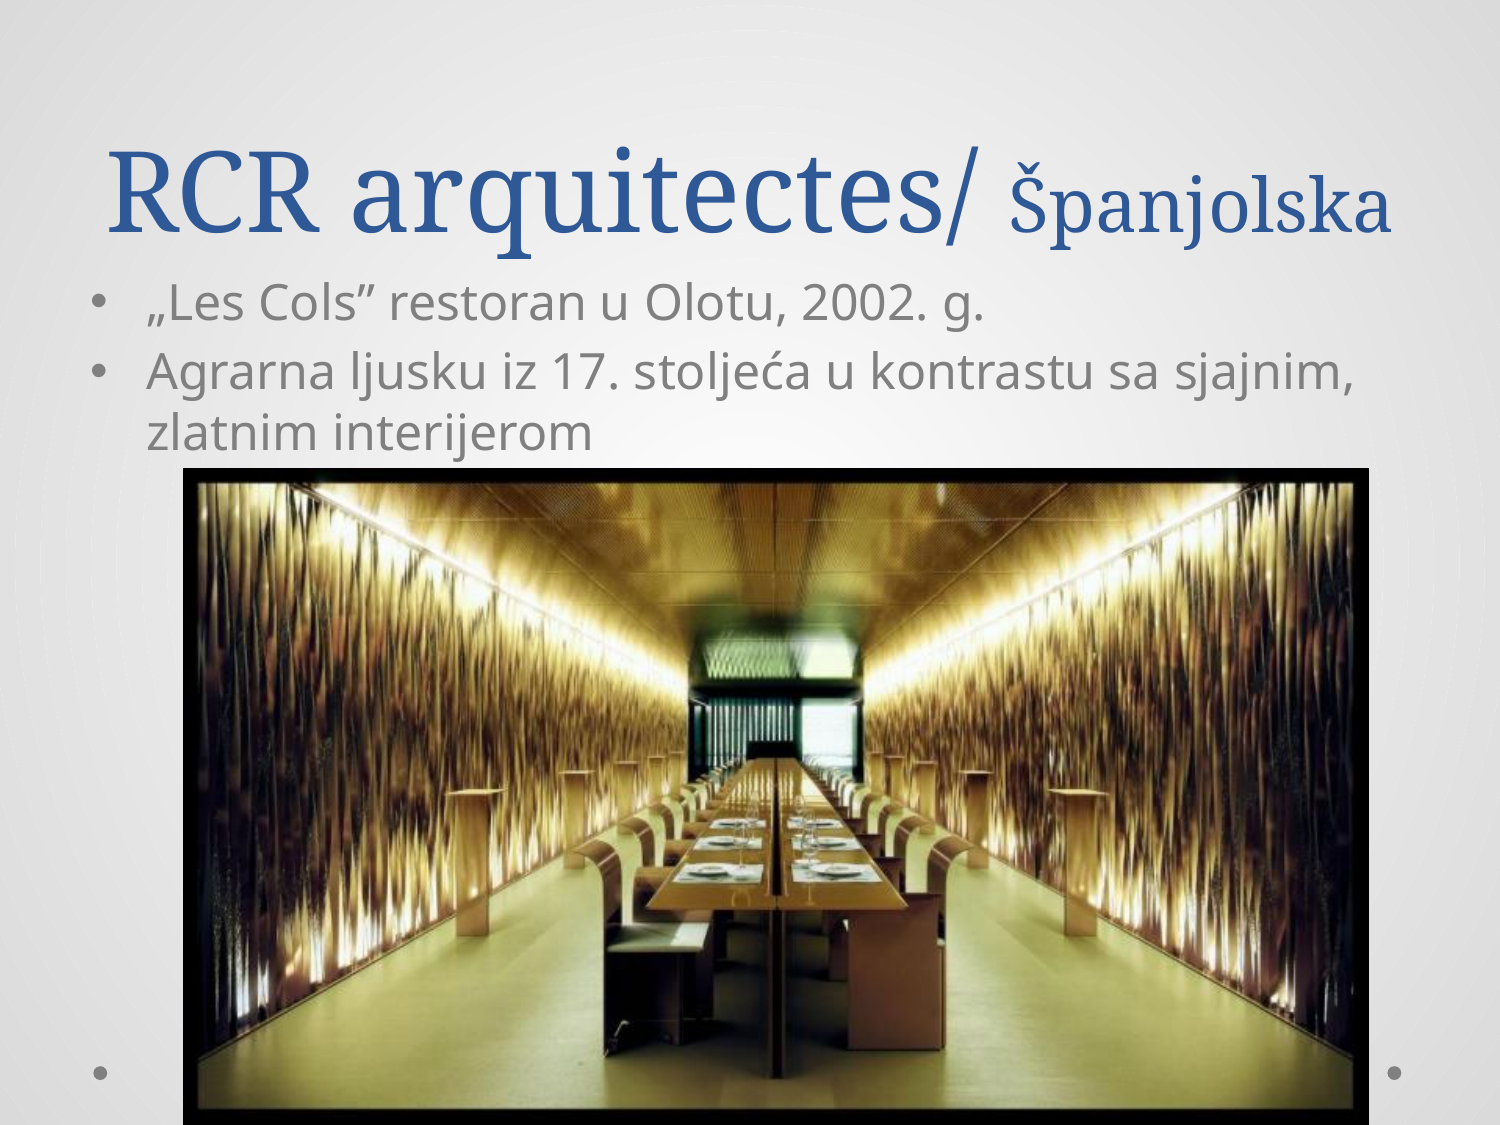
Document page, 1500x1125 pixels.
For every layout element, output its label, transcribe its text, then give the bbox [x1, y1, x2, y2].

picture [182, 468, 1370, 1125]
title RCR arquitectes/ Španjolska [75, 0, 1425, 262]
list „Les Cols” restoran u Olotu, 2002. g. Agrarna ljusku iz 17. stoljeća u kontrastu sa sjajnim, zlatnim interijerom [75, 262, 1425, 1005]
